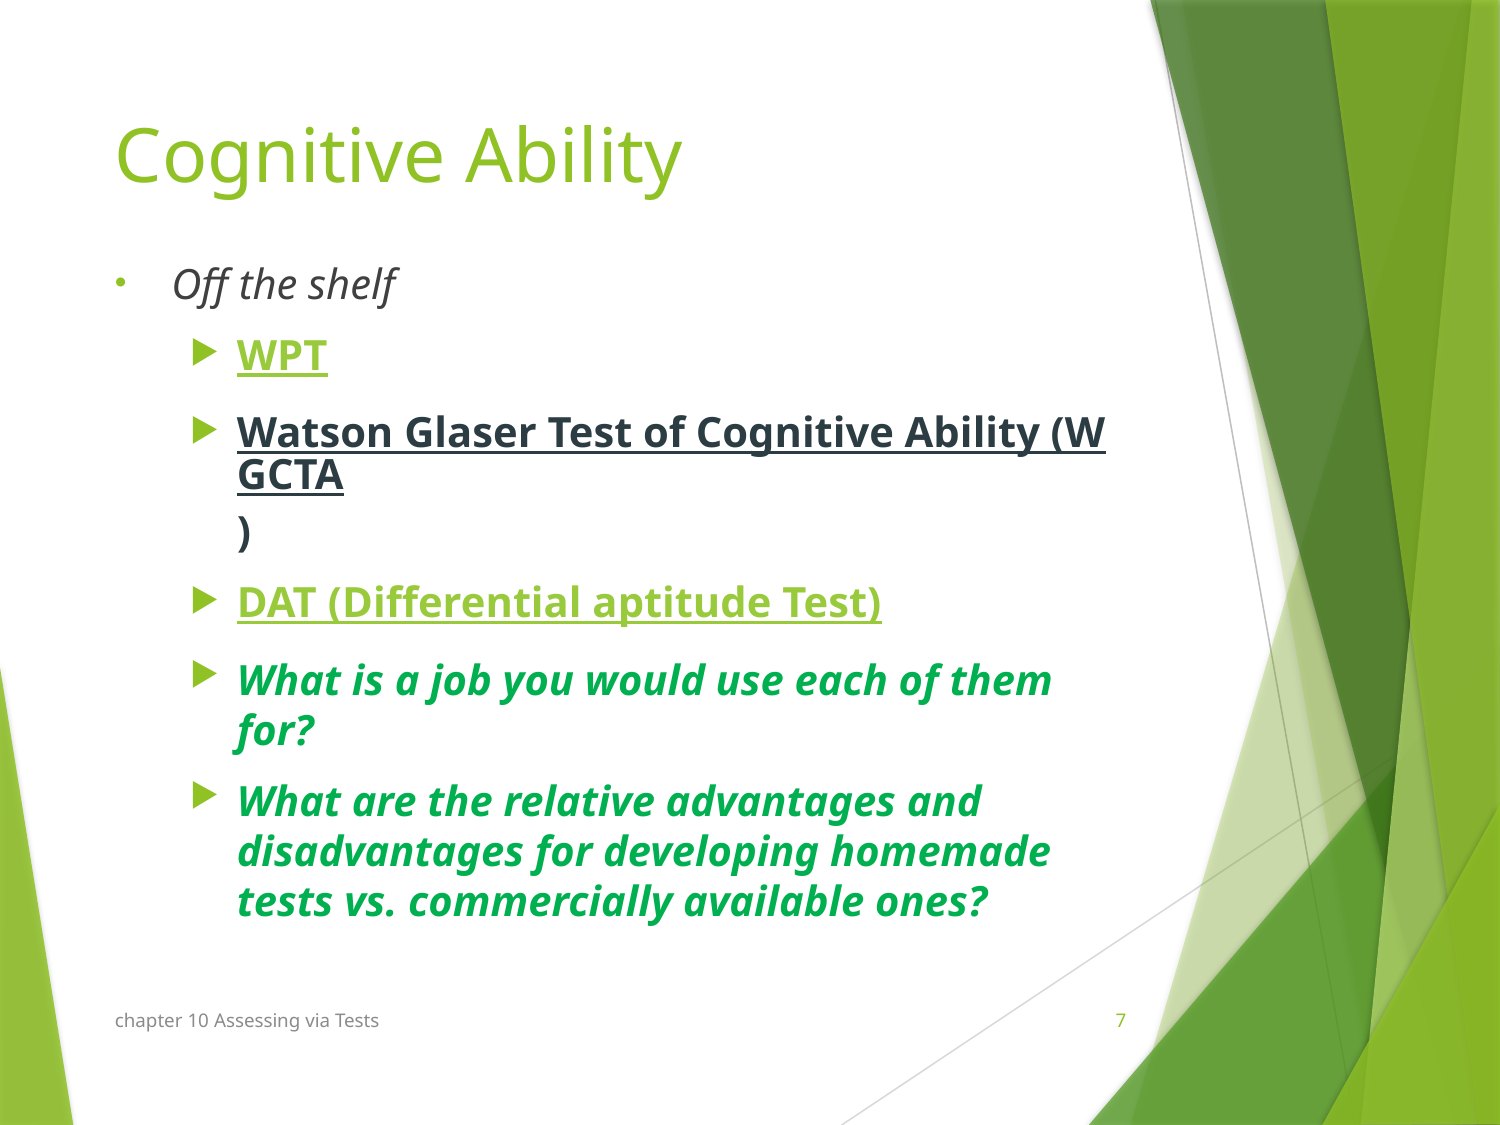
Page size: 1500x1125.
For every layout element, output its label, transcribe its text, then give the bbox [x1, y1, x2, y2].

slide_number 7 [1057, 991, 1142, 1051]
footer chapter 10 Assessing via Tests [99, 991, 859, 1051]
list Off the shelf WPT Watson Glaser Test of Cognitive Ability (WGCTA) DAT (Differential aptitude Test) What is a job you would use each of them for? What are the relative advantages and disadvantages for developing homemade tests vs. commercially available ones? [99, 249, 1142, 991]
title Cognitive Ability [99, 99, 1142, 249]
